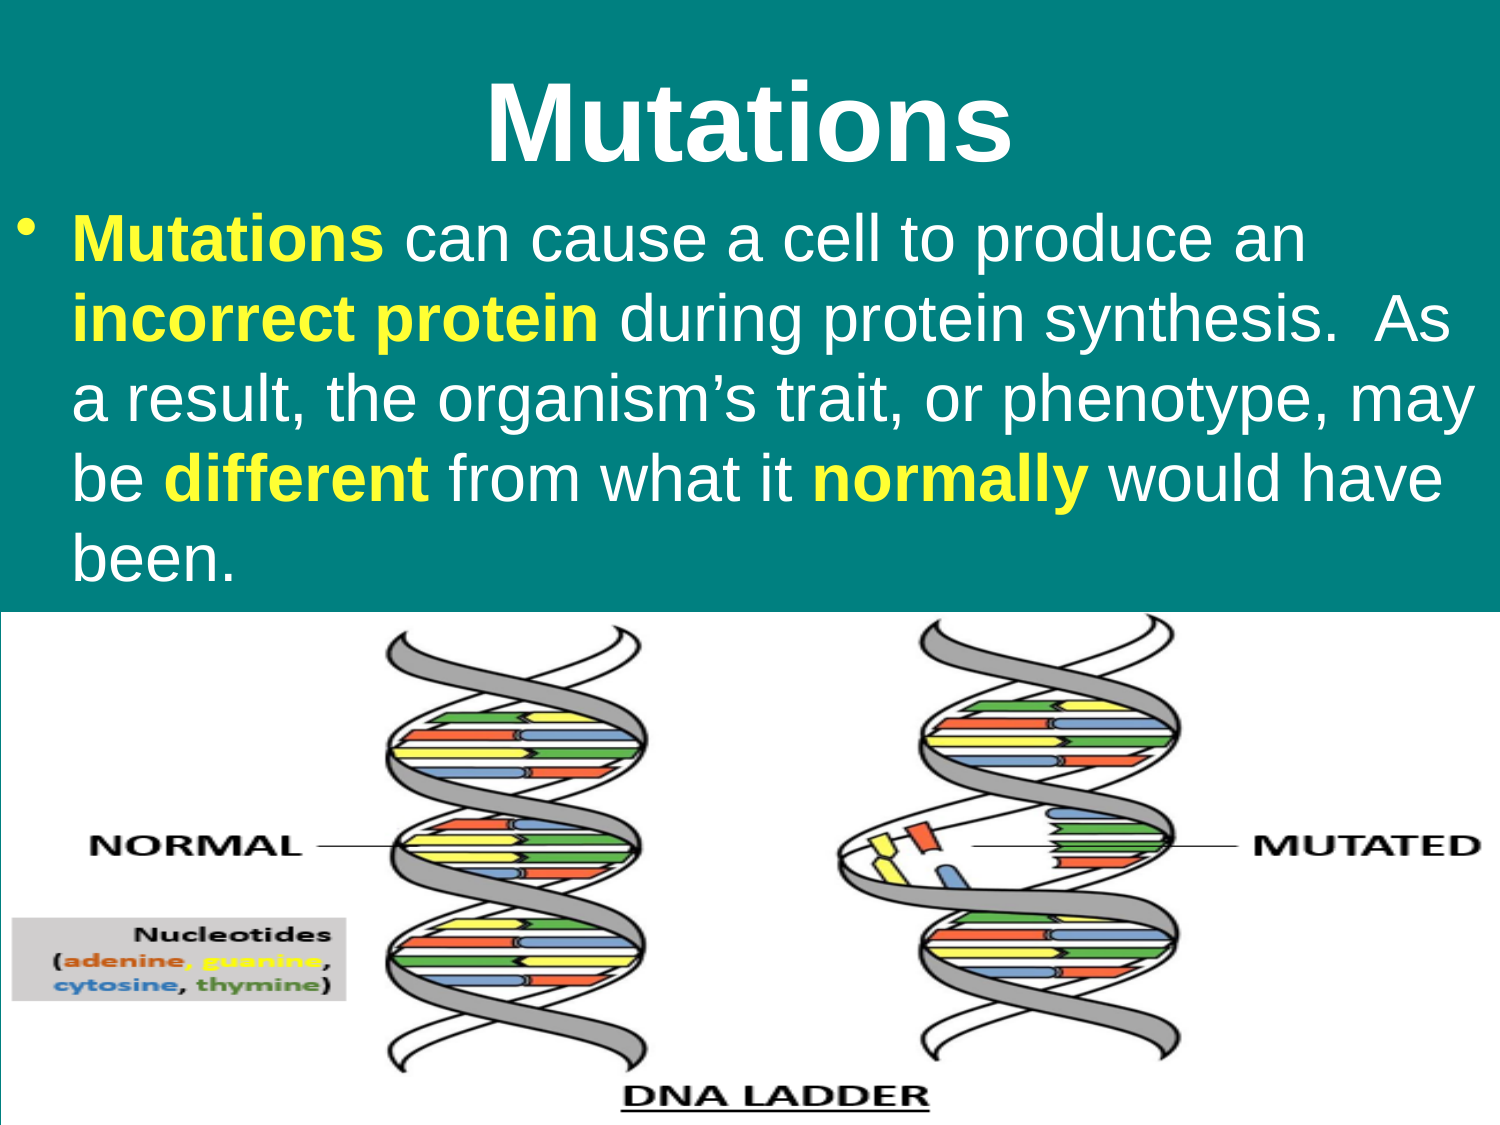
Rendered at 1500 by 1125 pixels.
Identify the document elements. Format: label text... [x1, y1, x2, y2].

picture [1, 612, 1500, 1125]
list Mutations can cause a cell to produce an incorrect protein during protein synthesis. As a result, the organism’s trait, or phenotype, may be different from what it normally would have been. [0, 187, 1500, 611]
title Mutations [0, 0, 1500, 187]
